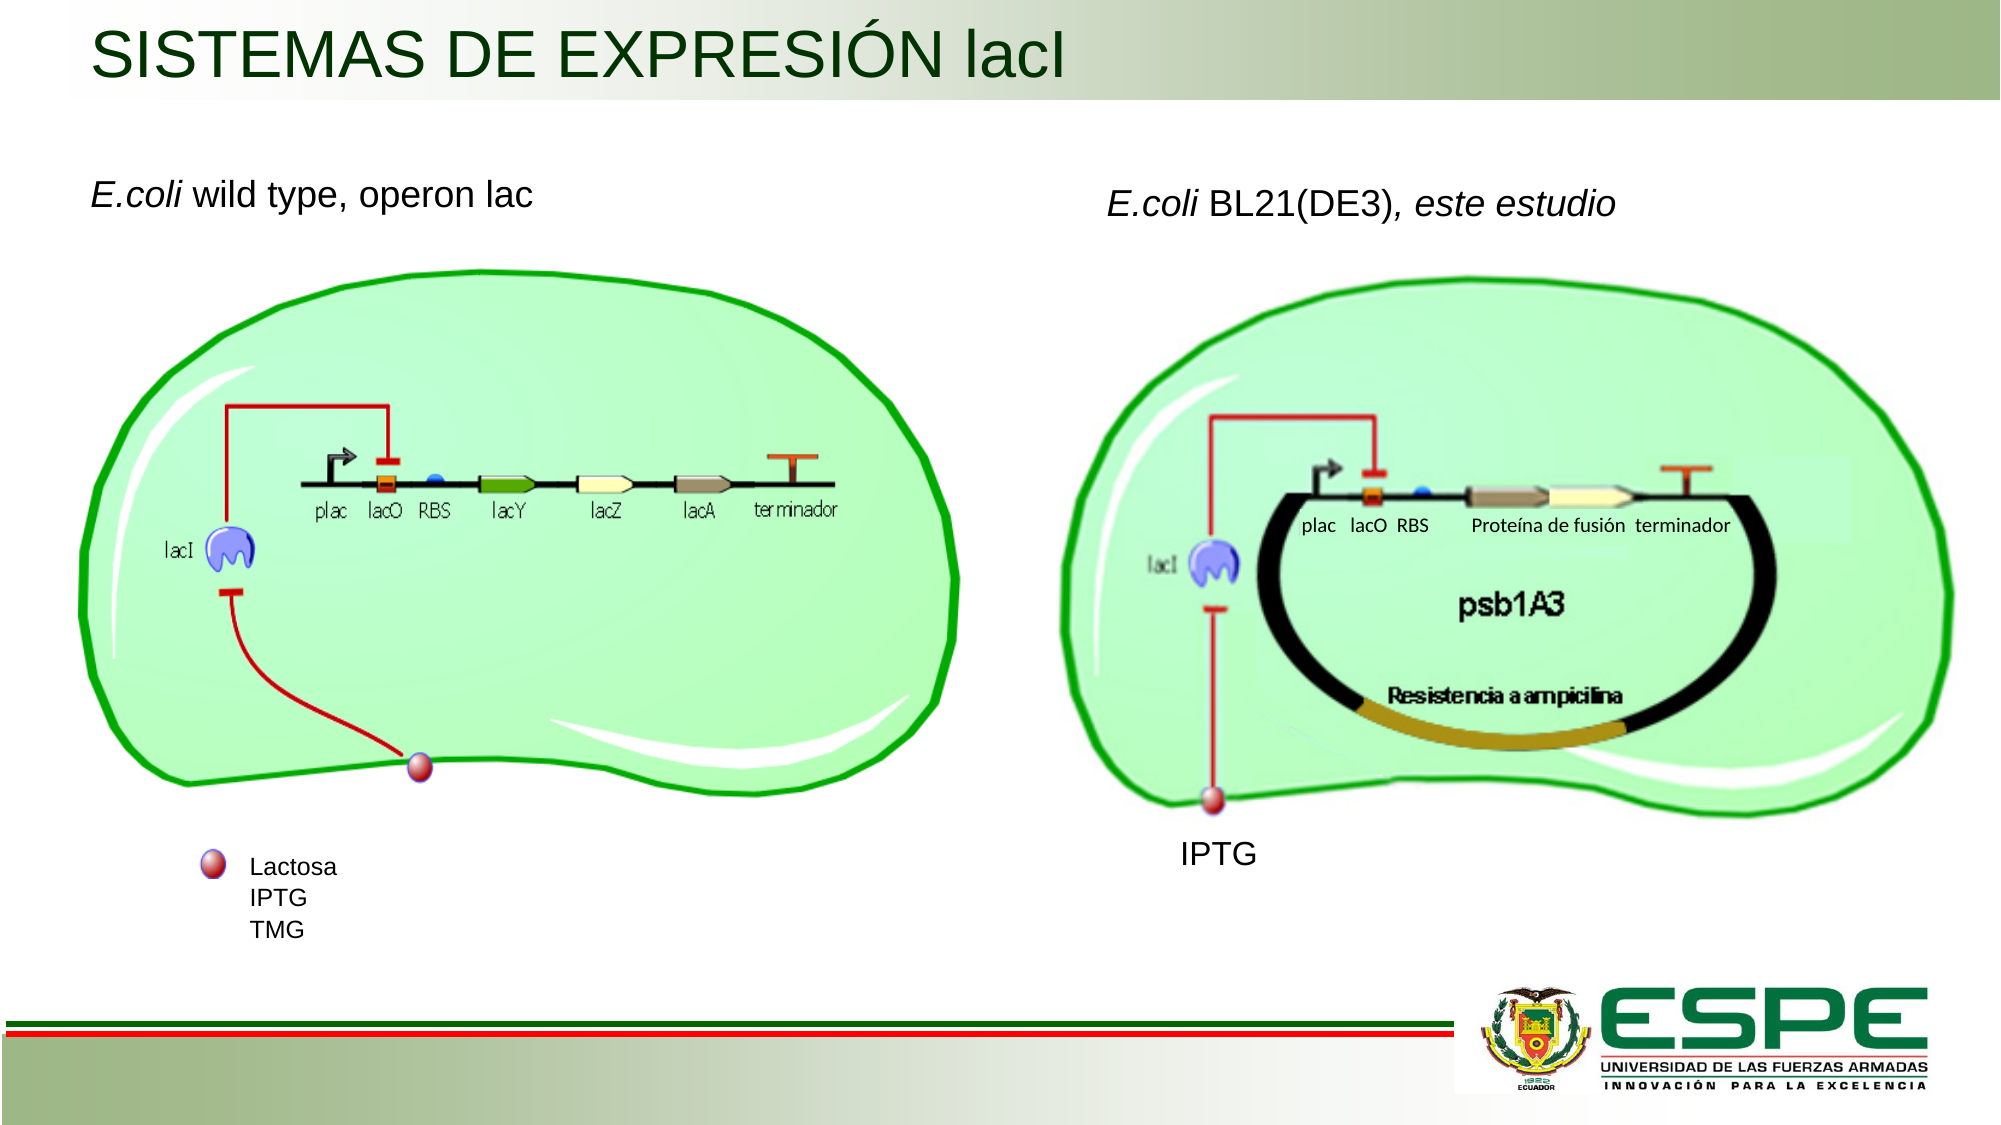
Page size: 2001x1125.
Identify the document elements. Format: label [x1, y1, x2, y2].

picture [2, 0, 2000, 1125]
text_box [36, 257, 999, 934]
text_box [1043, 257, 1965, 879]
